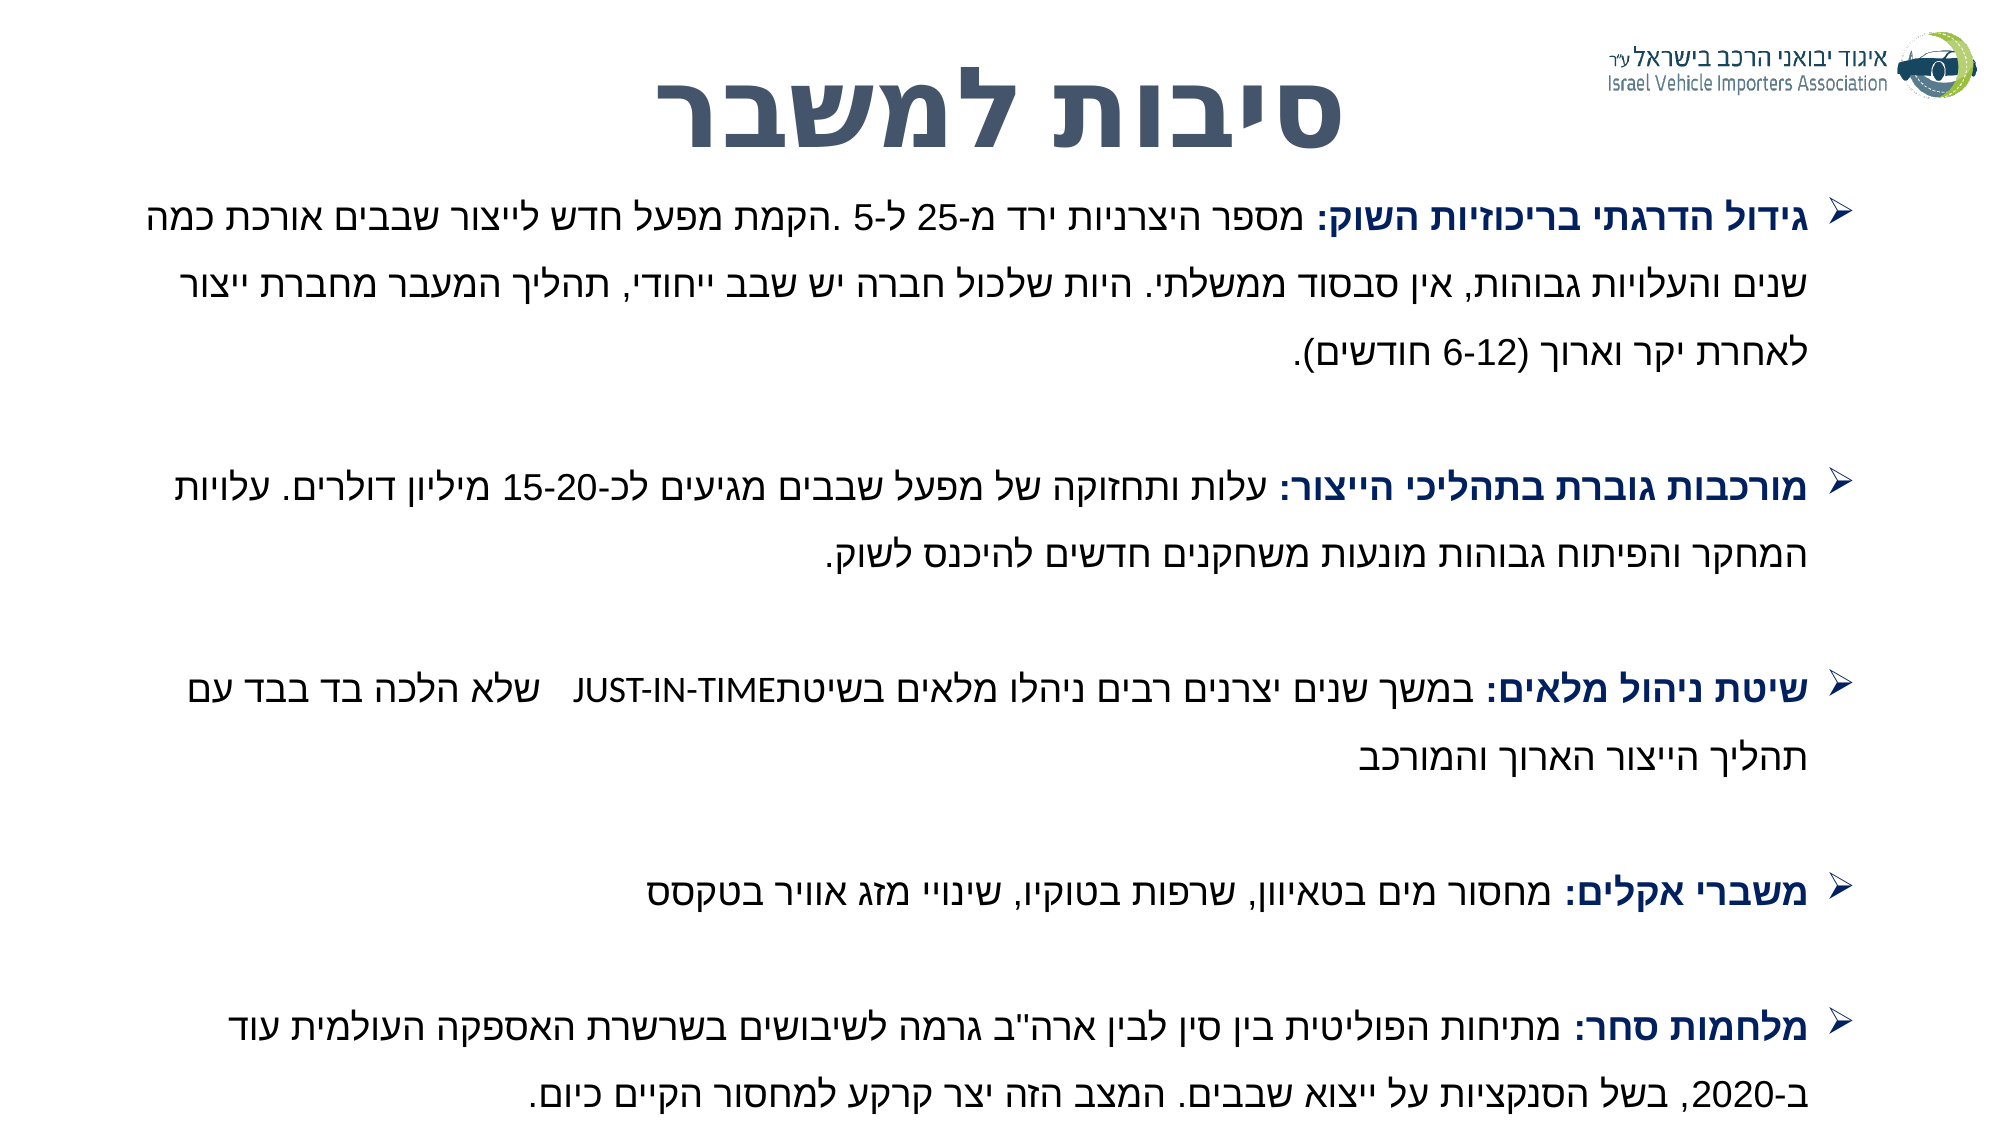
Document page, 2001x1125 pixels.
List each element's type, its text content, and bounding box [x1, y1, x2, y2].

picture [1601, 19, 1982, 115]
title סיבות למשבר [249, 67, 1750, 180]
text_box גידול הדרגתי בריכוזיות השוק: מספר היצרניות ירד מ-25 ל-5 .הקמת מפעל חדש לייצור שבבים אורכת כמה שנים והעלויות גבוהות, אין סבסוד ממשלתי. היות שלכול חברה יש שבב ייחודי, תהליך המעבר מחברת ייצור לאחרת יקר וארוך (6-12 חודשים). מורכבות גוברת בתהליכי הייצור: עלות ותחזוקה של מפעל שבבים מגיעים לכ-15-20 מיליון דולרים. עלויות המחקר והפיתוח גבוהות מונעות משחקנים חדשים להיכנס לשוק. שיטת ניהול מלאים: במשך שנים יצרנים רבים ניהלו מלאים בשיטתJUST-IN-TIME שלא הלכה בד בבד עם תהליך הייצור הארוך והמורכב משברי אקלים: מחסור מים בטאיוון, שרפות בטוקיו, שינויי מזג אוויר בטקסס מלחמות סחר: מתיחות הפוליטית בין סין לבין ארה''ב גרמה לשיבושים בשרשרת האספקה העולמית עוד ב-2020, בשל הסנקציות על ייצוא שבבים. המצב הזה יצר קרקע למחסור הקיים כיום. [107, 163, 1871, 1125]
